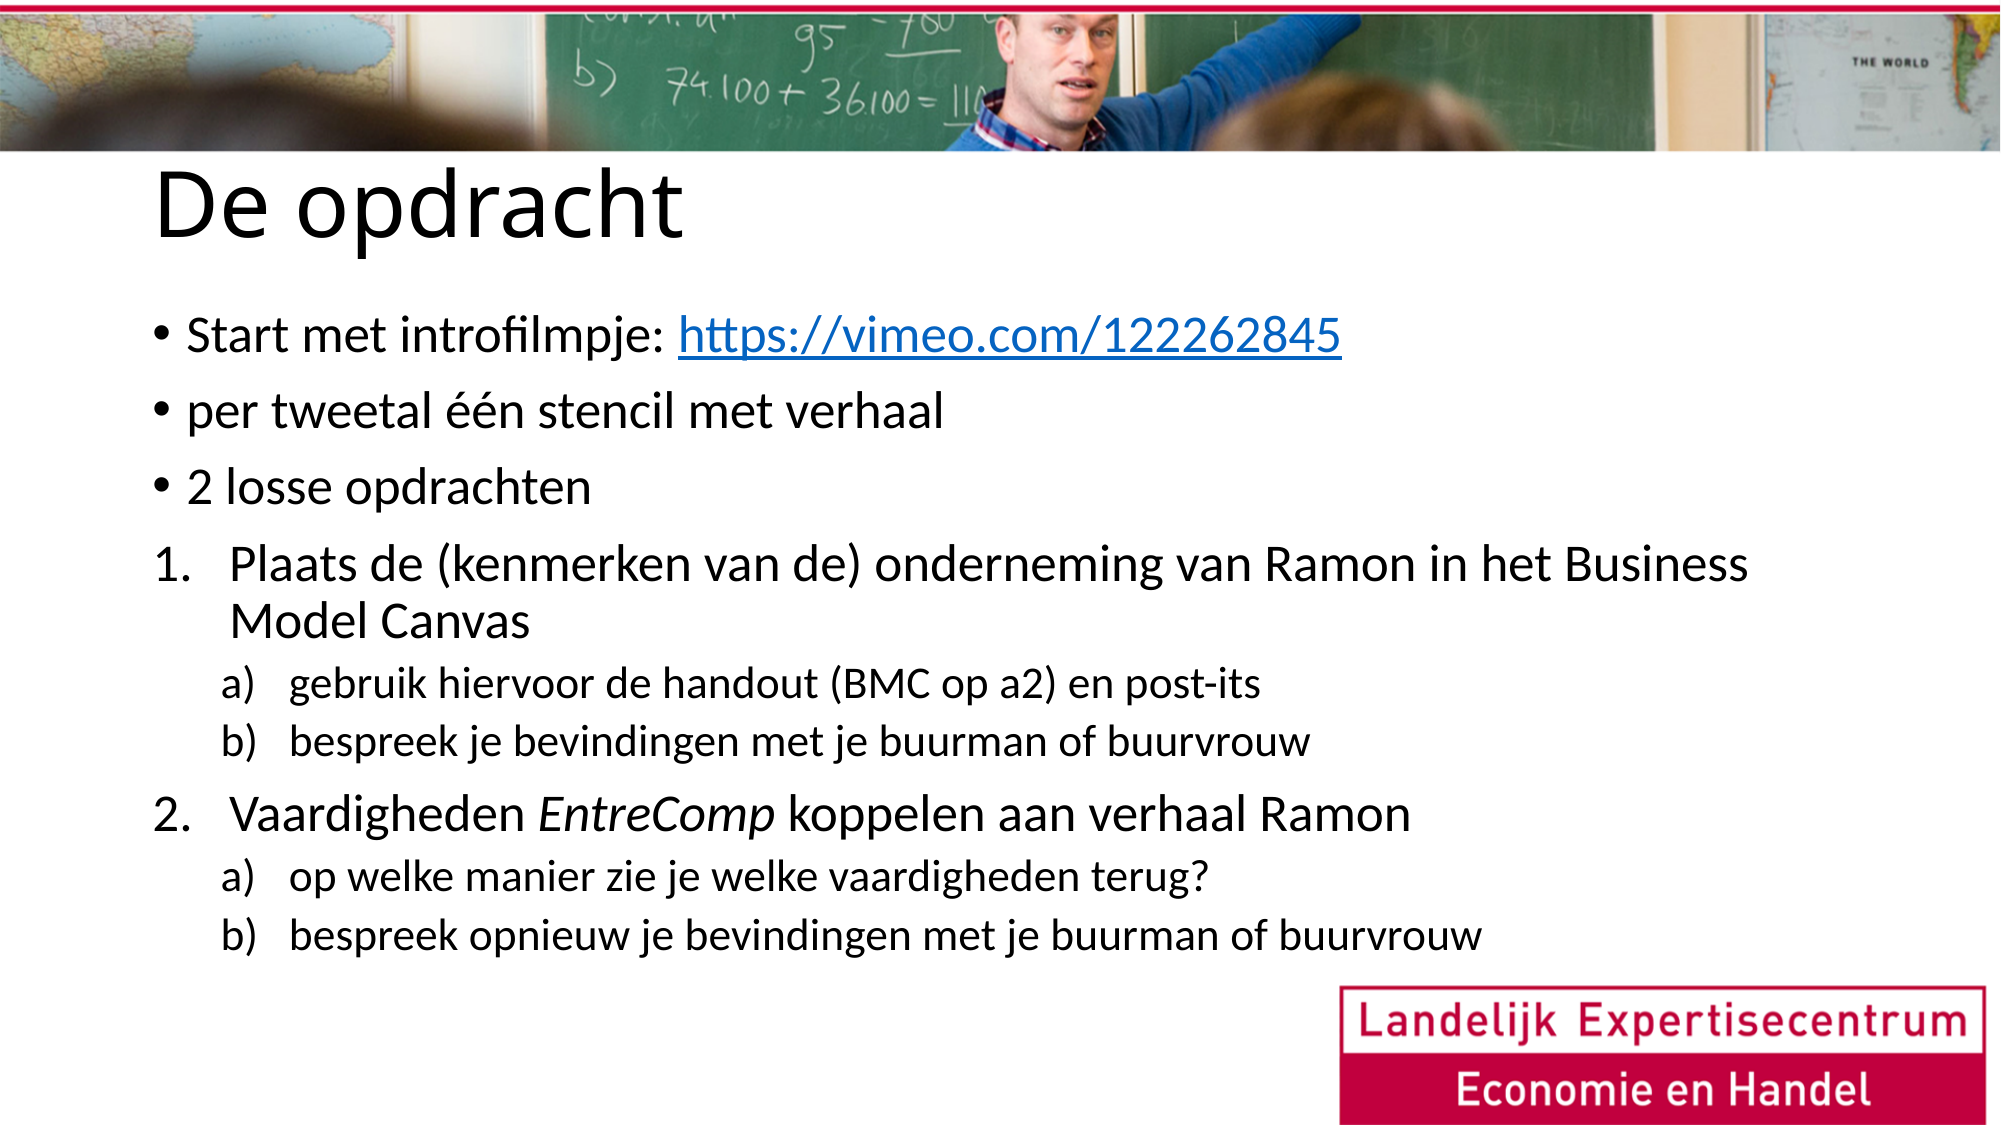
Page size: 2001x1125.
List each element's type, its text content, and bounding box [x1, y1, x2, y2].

list Start met introfilmpje: https://vimeo.com/122262845 per tweetal één stencil met verhaal 2 losse opdrachten Plaats de (kenmerken van de) onderneming van Ramon in het Business Model Canvas gebruik hiervoor de handout (BMC op a2) en post-its bespreek je bevindingen met je buurman of buurvrouw Vaardigheden EntreComp koppelen aan verhaal Ramon op welke manier zie je welke vaardigheden terug? bespreek opnieuw je bevindingen met je buurman of buurvrouw [137, 299, 1863, 970]
title De opdracht [137, 133, 1863, 282]
picture [0, 0, 2001, 1125]
